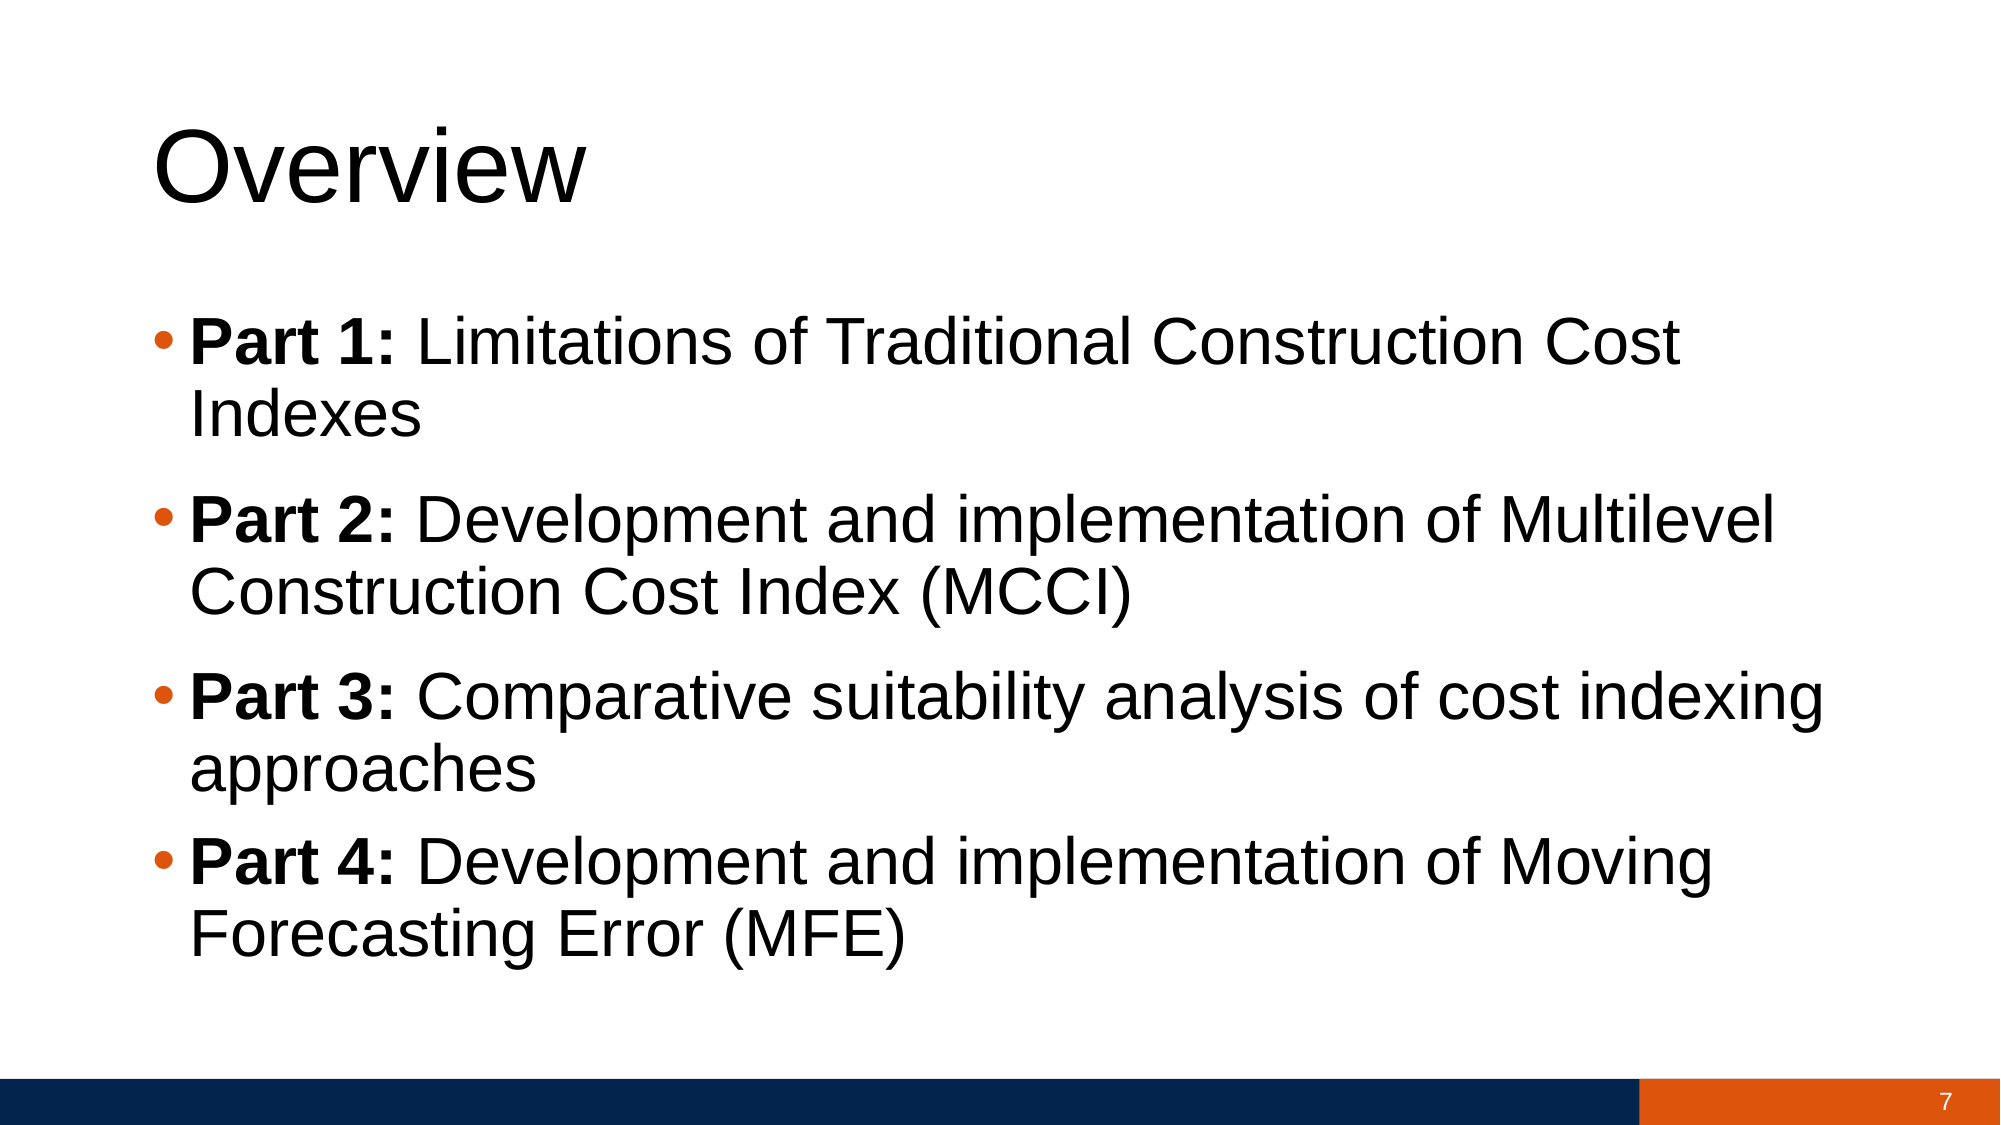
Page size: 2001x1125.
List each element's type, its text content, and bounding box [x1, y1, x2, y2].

slide_number 7 [1518, 1070, 1969, 1125]
title Overview [137, 59, 1863, 278]
list Part 1: Limitations of Traditional Construction Cost Indexes Part 2: Development and implementation of Multilevel Construction Cost Index (MCCI) Part 3: Comparative suitability analysis of cost indexing approaches Part 4: Development and implementation of Moving Forecasting Error (MFE) [137, 299, 1863, 1014]
